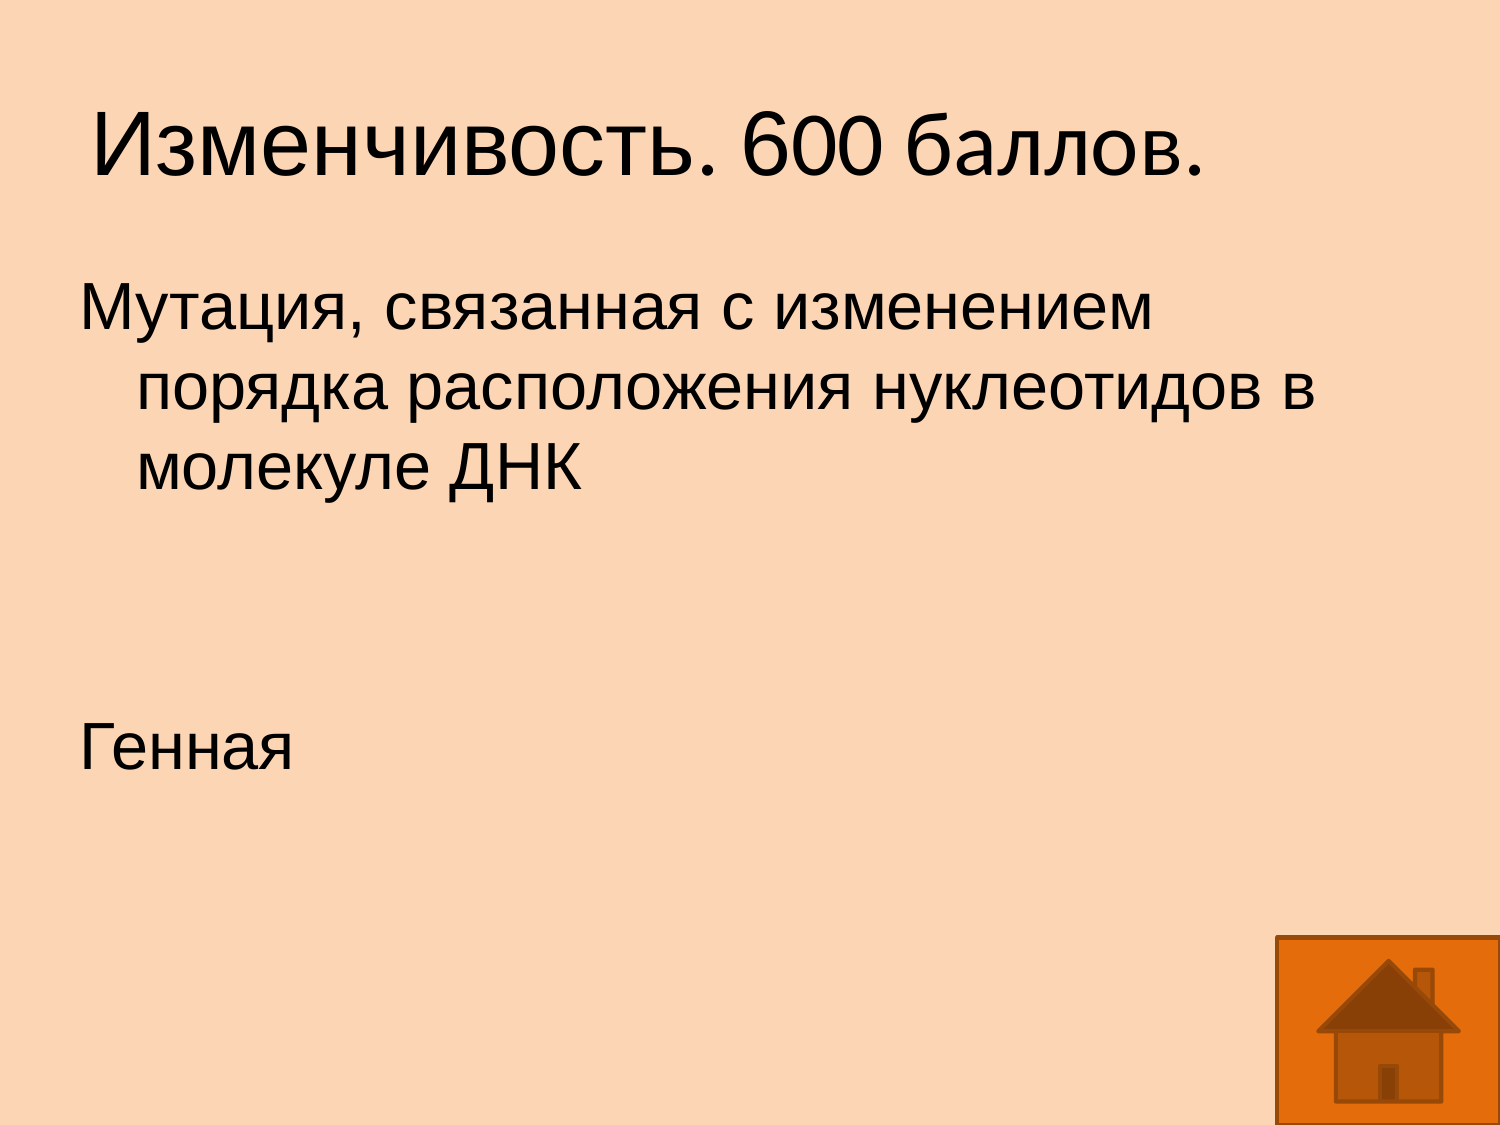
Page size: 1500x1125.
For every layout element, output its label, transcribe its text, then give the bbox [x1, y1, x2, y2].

list Мутация, связанная с изменением порядка расположения нуклеотидов в молекуле ДНК Генная [64, 255, 1416, 999]
text_box [1275, 935, 1500, 1125]
title Изменчивость. 600 баллов. [74, 44, 1426, 233]
